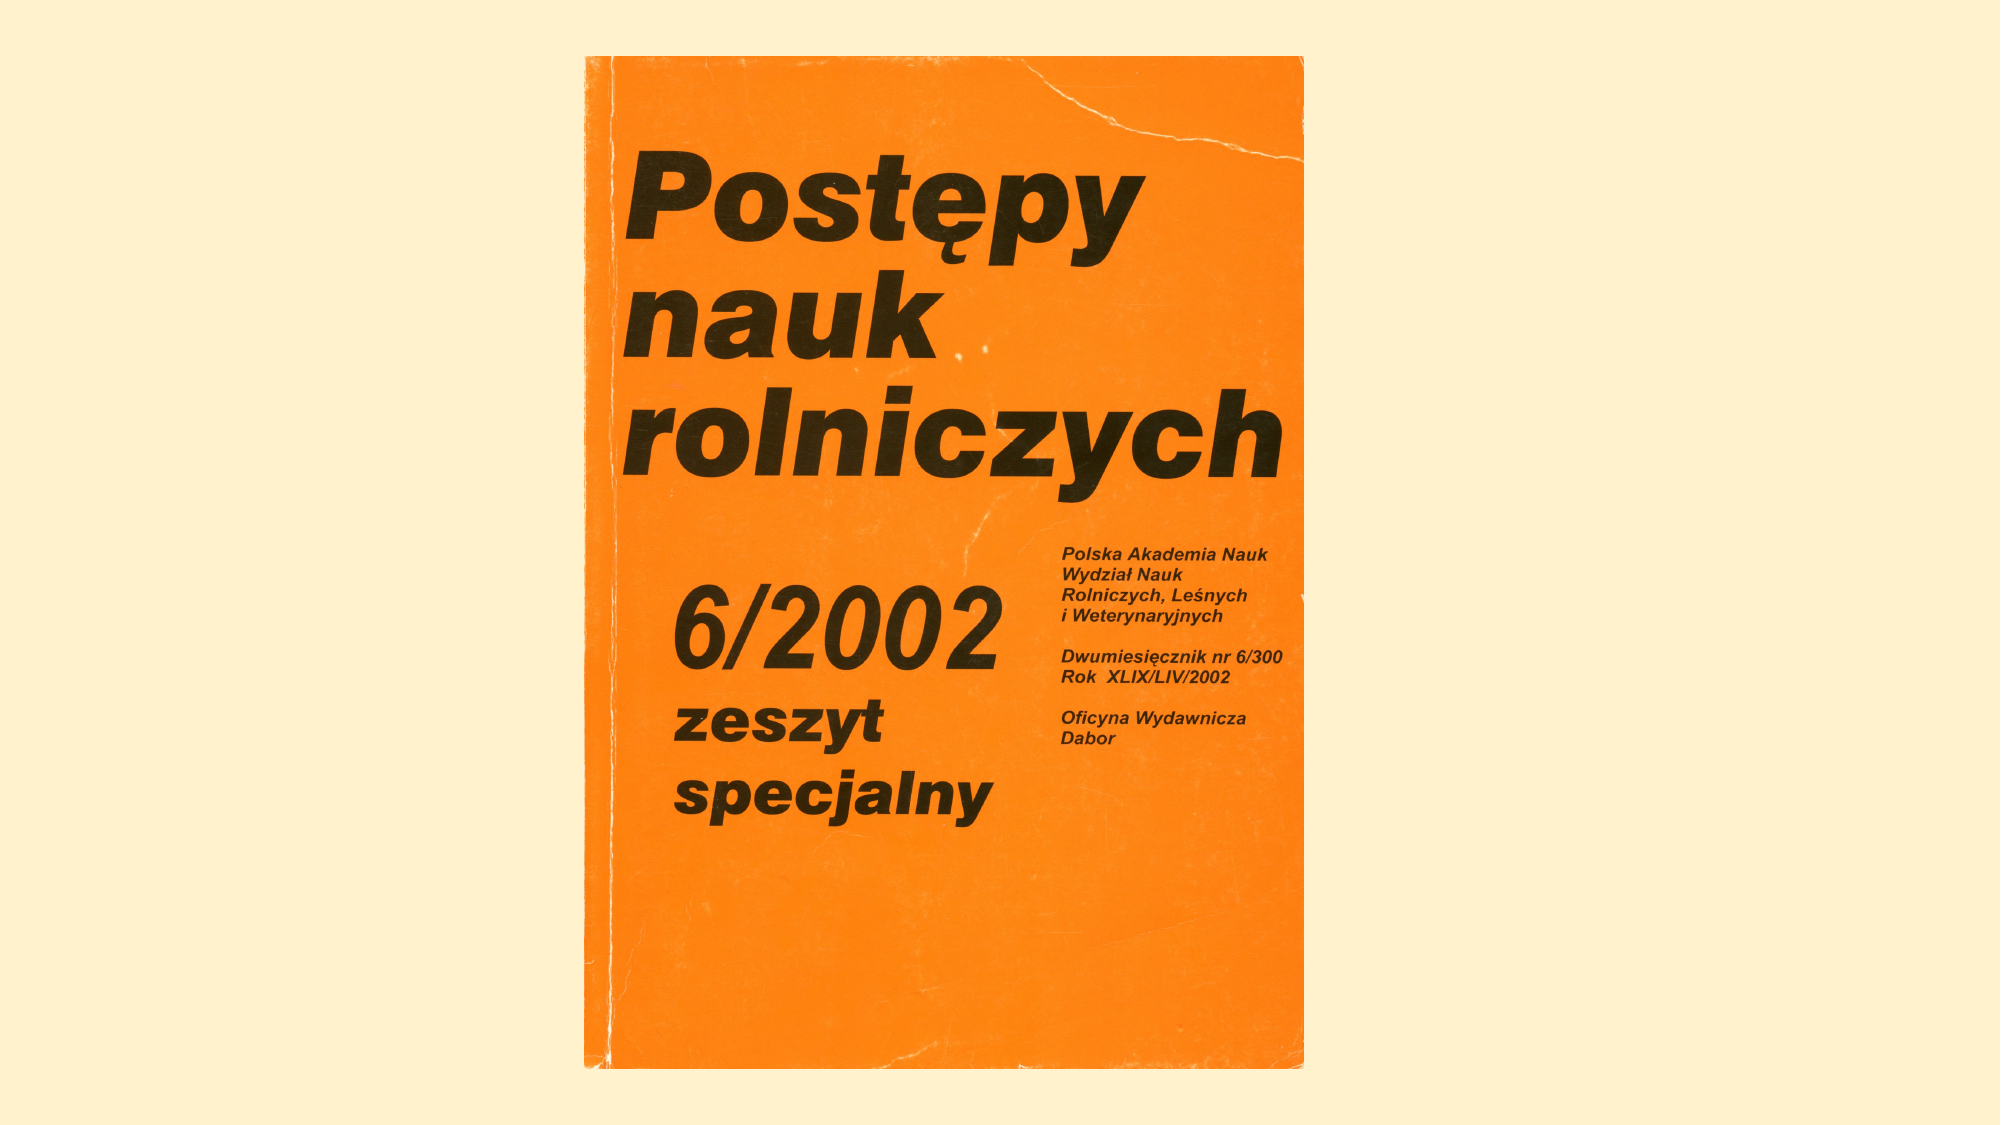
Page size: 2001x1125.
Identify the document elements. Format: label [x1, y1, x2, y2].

list [584, 56, 1304, 1069]
